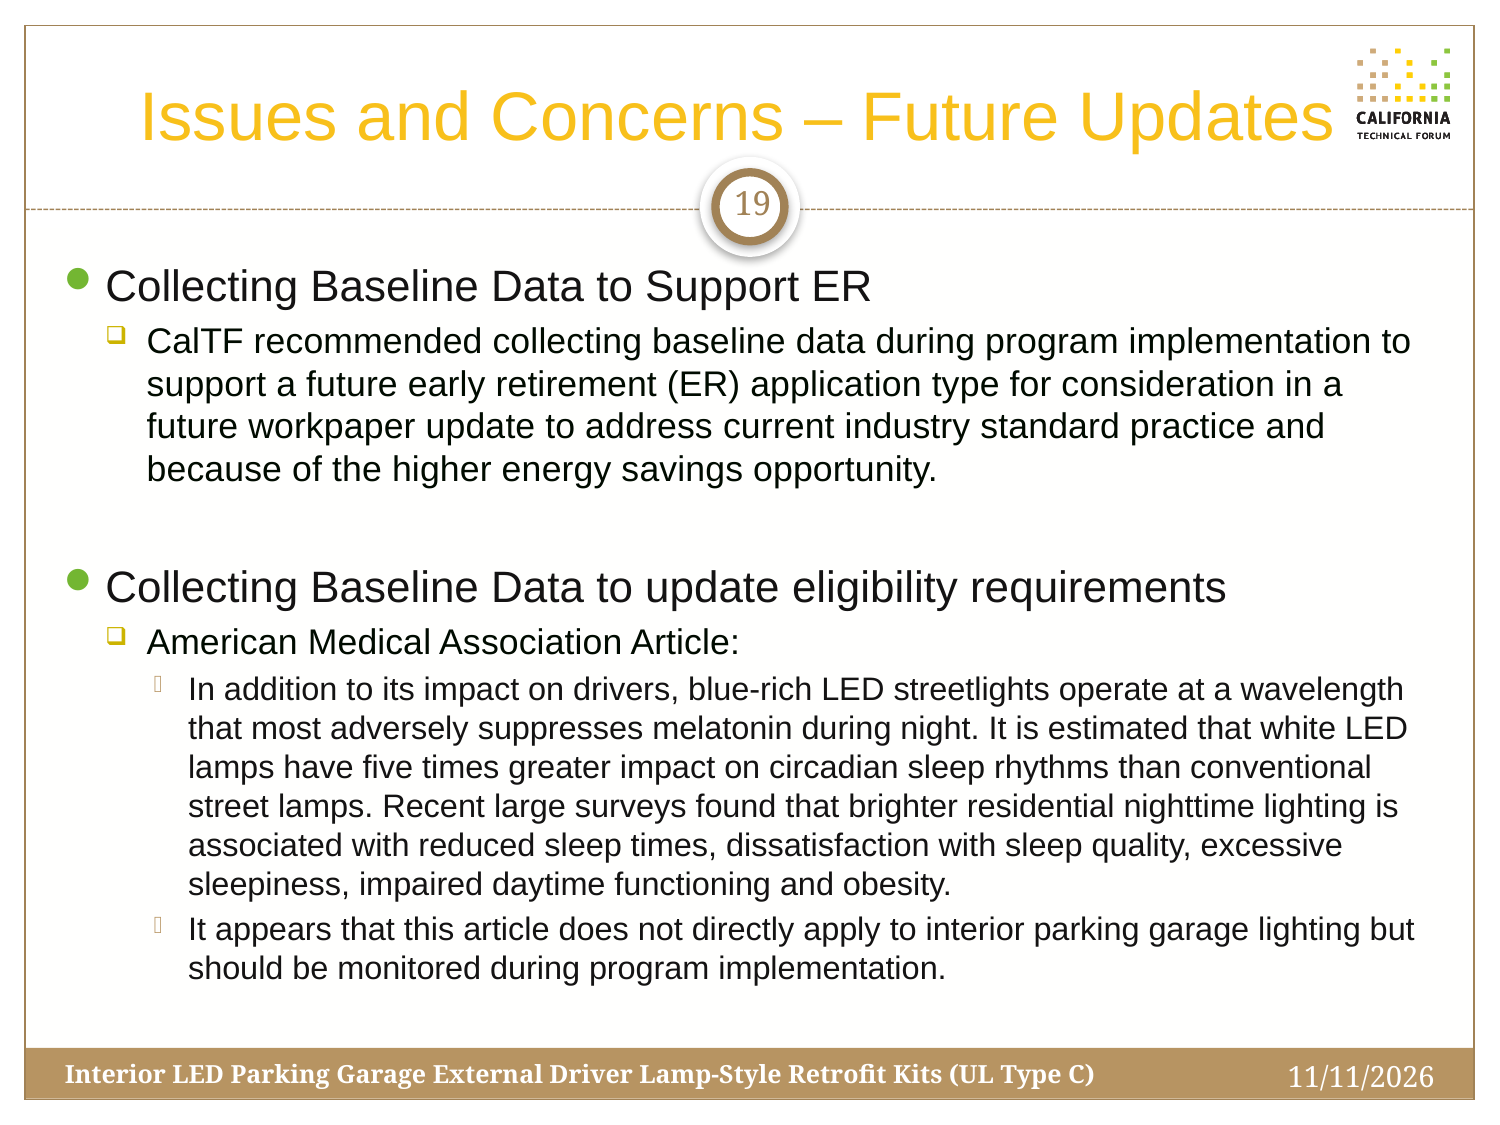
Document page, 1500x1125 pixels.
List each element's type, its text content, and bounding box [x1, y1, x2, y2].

title Issues and Concerns – Future Updates [37, 37, 1438, 162]
slide_number 19 [715, 168, 791, 241]
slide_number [950, 1050, 1450, 1111]
footer Interior LED Parking Garage External Driver Lamp-Style Retrofit Kits (UL Type C) [50, 1051, 1275, 1112]
list Collecting Baseline Data to Support ER CalTF recommended collecting baseline data during program implementation to support a future early retirement (ER) application type for consideration in a future workpaper update to address current industry standard practice and because of the higher energy savings opportunity. Collecting Baseline Data to update eligibility requirements American Medical Association Article: In addition to its impact on drivers, blue-rich LED streetlights operate at a wavelength that most adversely suppresses melatonin during night. It is estimated that white LED lamps have five times greater impact on circadian sleep rhythms than conventional street lamps. Recent large surveys found that brighter residential nighttime lighting is associated with reduced sleep times, dissatisfaction with sleep quality, excessive sleepiness, impaired daytime functioning and obesity. It appears that this article does not directly apply to interior parking garage lighting but should be monitored during program implementation. [49, 250, 1445, 1001]
picture [1299, 24, 1500, 163]
